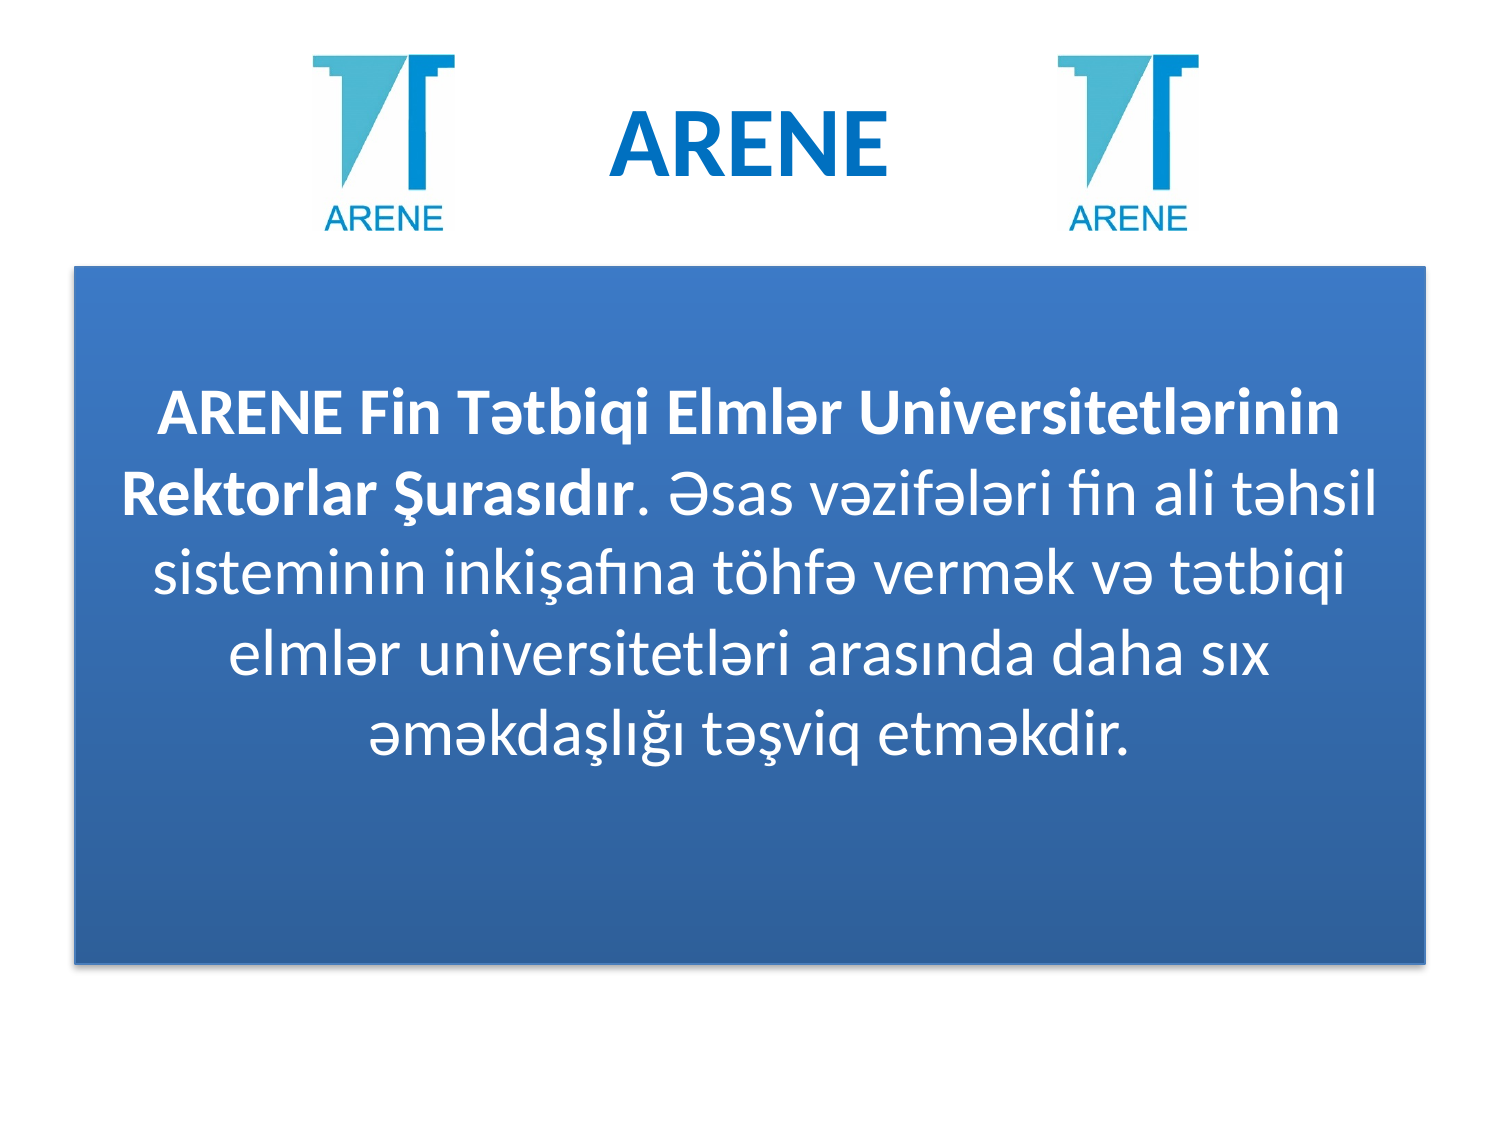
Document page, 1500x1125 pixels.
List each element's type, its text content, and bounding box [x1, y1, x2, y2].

title ARENE [75, 42, 1425, 231]
picture [332, 211, 339, 220]
picture [312, 54, 455, 231]
list ARENE Fin Tətbiqi Elmlər Universitetlərinin Rektorlar Şurasıdır. Əsas vəzifələri fin ali təhsil sisteminin inkişafına töhfə vermək və tətbiqi elmlər universitetləri arasında daha sıx əməkdaşlığı təşviq etməkdir. [74, 266, 1426, 965]
picture [1077, 212, 1084, 220]
picture [1056, 54, 1200, 231]
